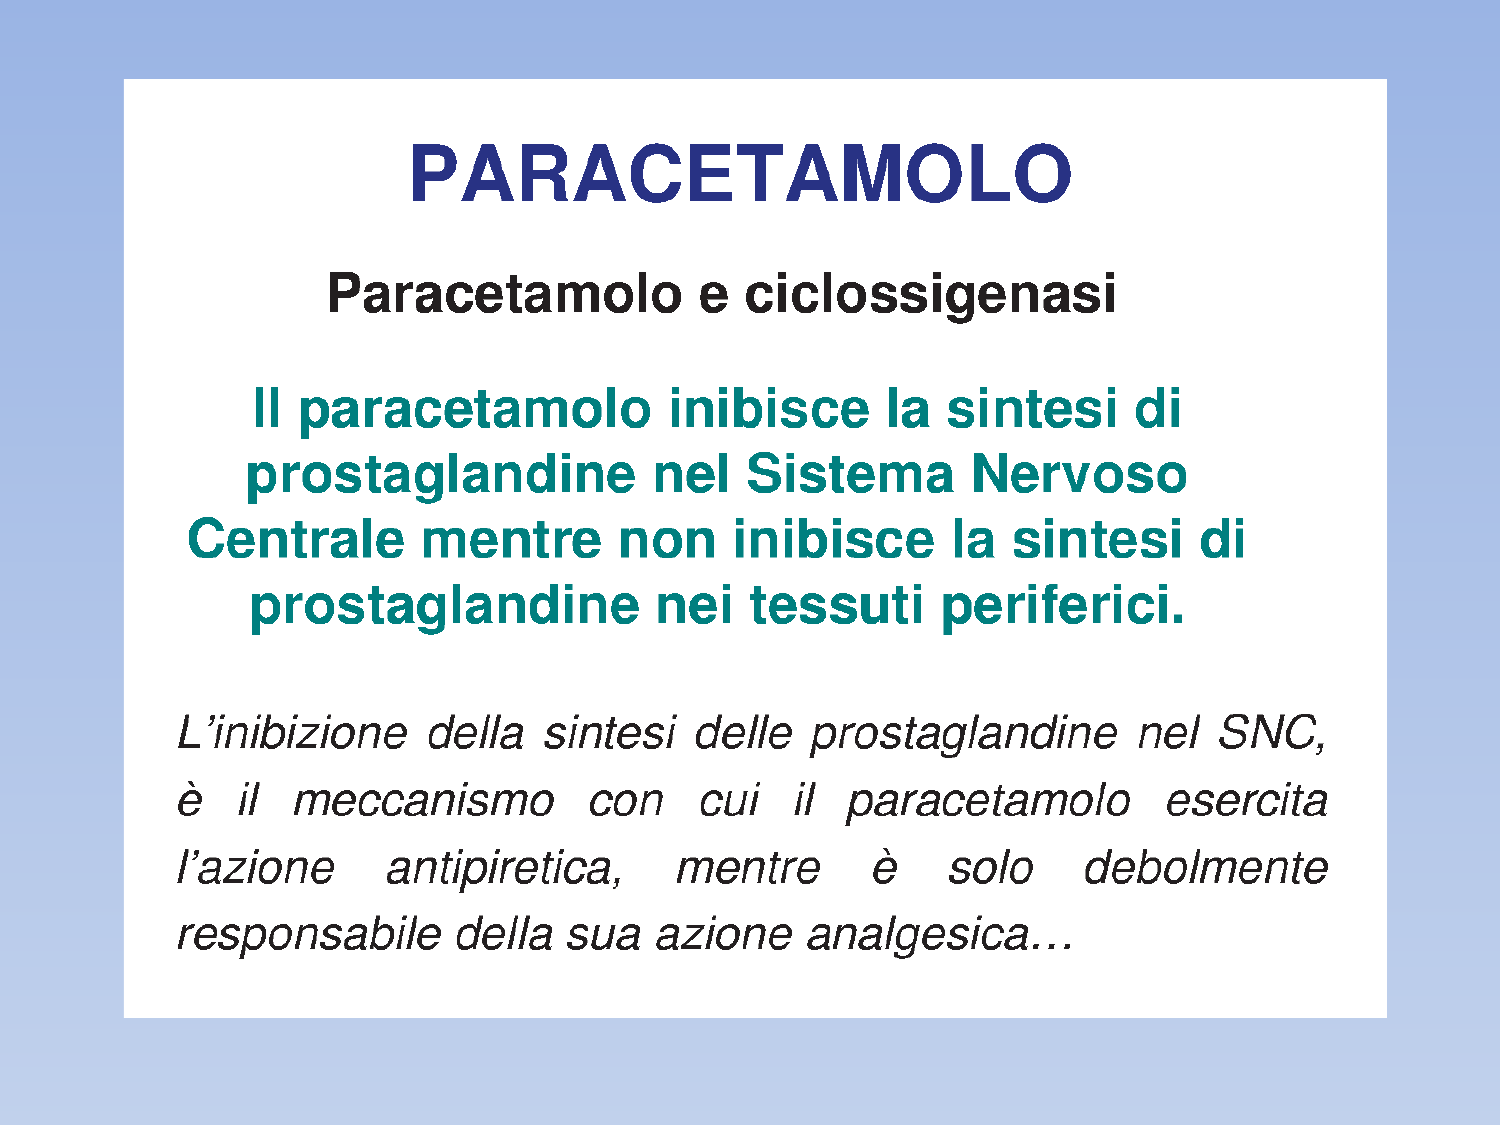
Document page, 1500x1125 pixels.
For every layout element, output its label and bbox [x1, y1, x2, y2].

picture [123, 78, 1388, 1018]
